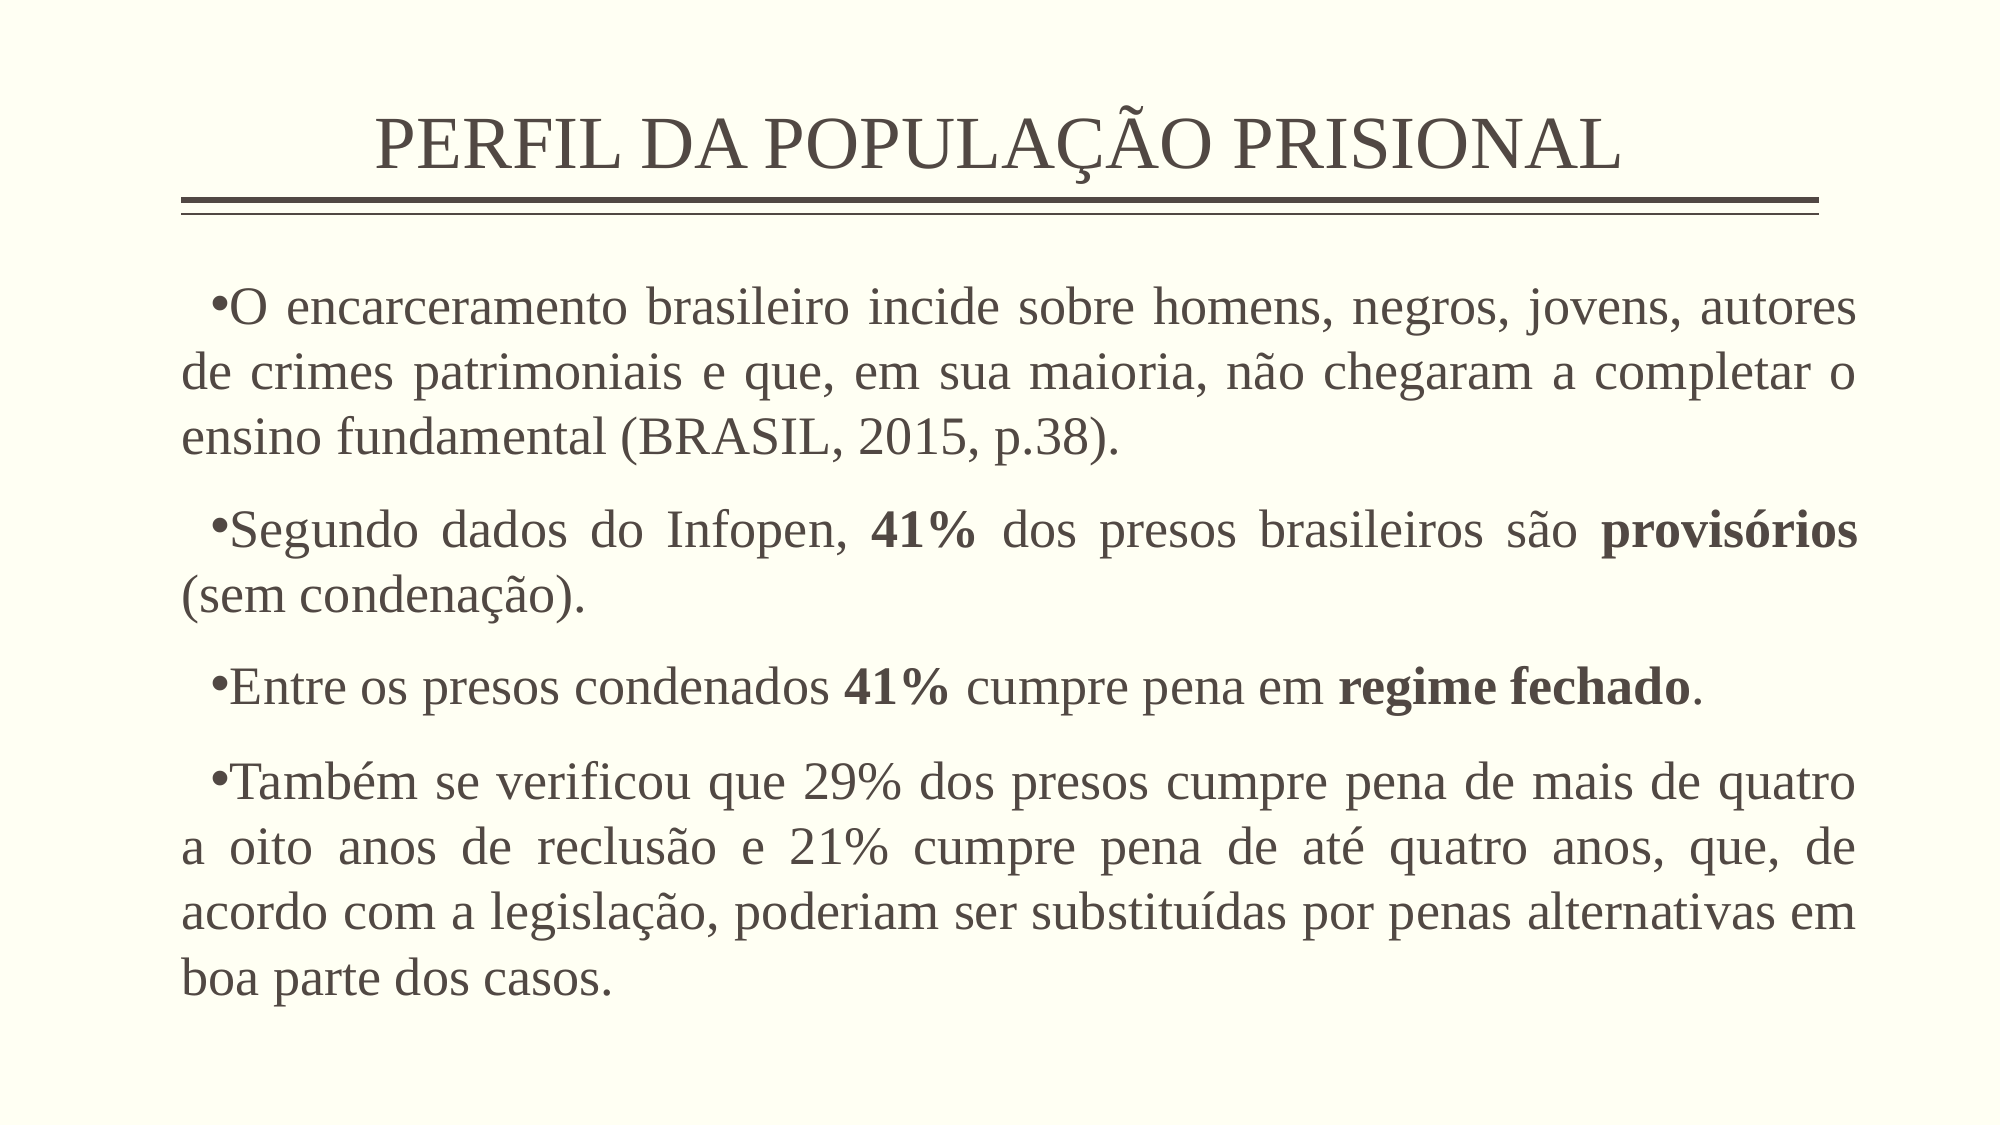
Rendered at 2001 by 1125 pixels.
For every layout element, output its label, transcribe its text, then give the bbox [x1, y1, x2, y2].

title PERFIL DA POPULAÇÃO PRISIONAL [181, 12, 1819, 193]
list O encarceramento brasileiro incide sobre homens, negros, jovens, autores de crimes patrimoniais e que, em sua maioria, não chegaram a completar o ensino fundamental (BRASIL, 2015, p.38). Segundo dados do Infopen, 41% dos presos brasileiros são provisórios (sem condenação). Entre os presos condenados 41% cumpre pena em regime fechado. Também se verificou que 29% dos presos cumpre pena de mais de quatro a oito anos de reclusão e 21% cumpre pena de até quatro anos, que, de acordo com a legislação, poderiam ser substituídas por penas alternativas em boa parte dos casos. [181, 262, 1860, 1125]
